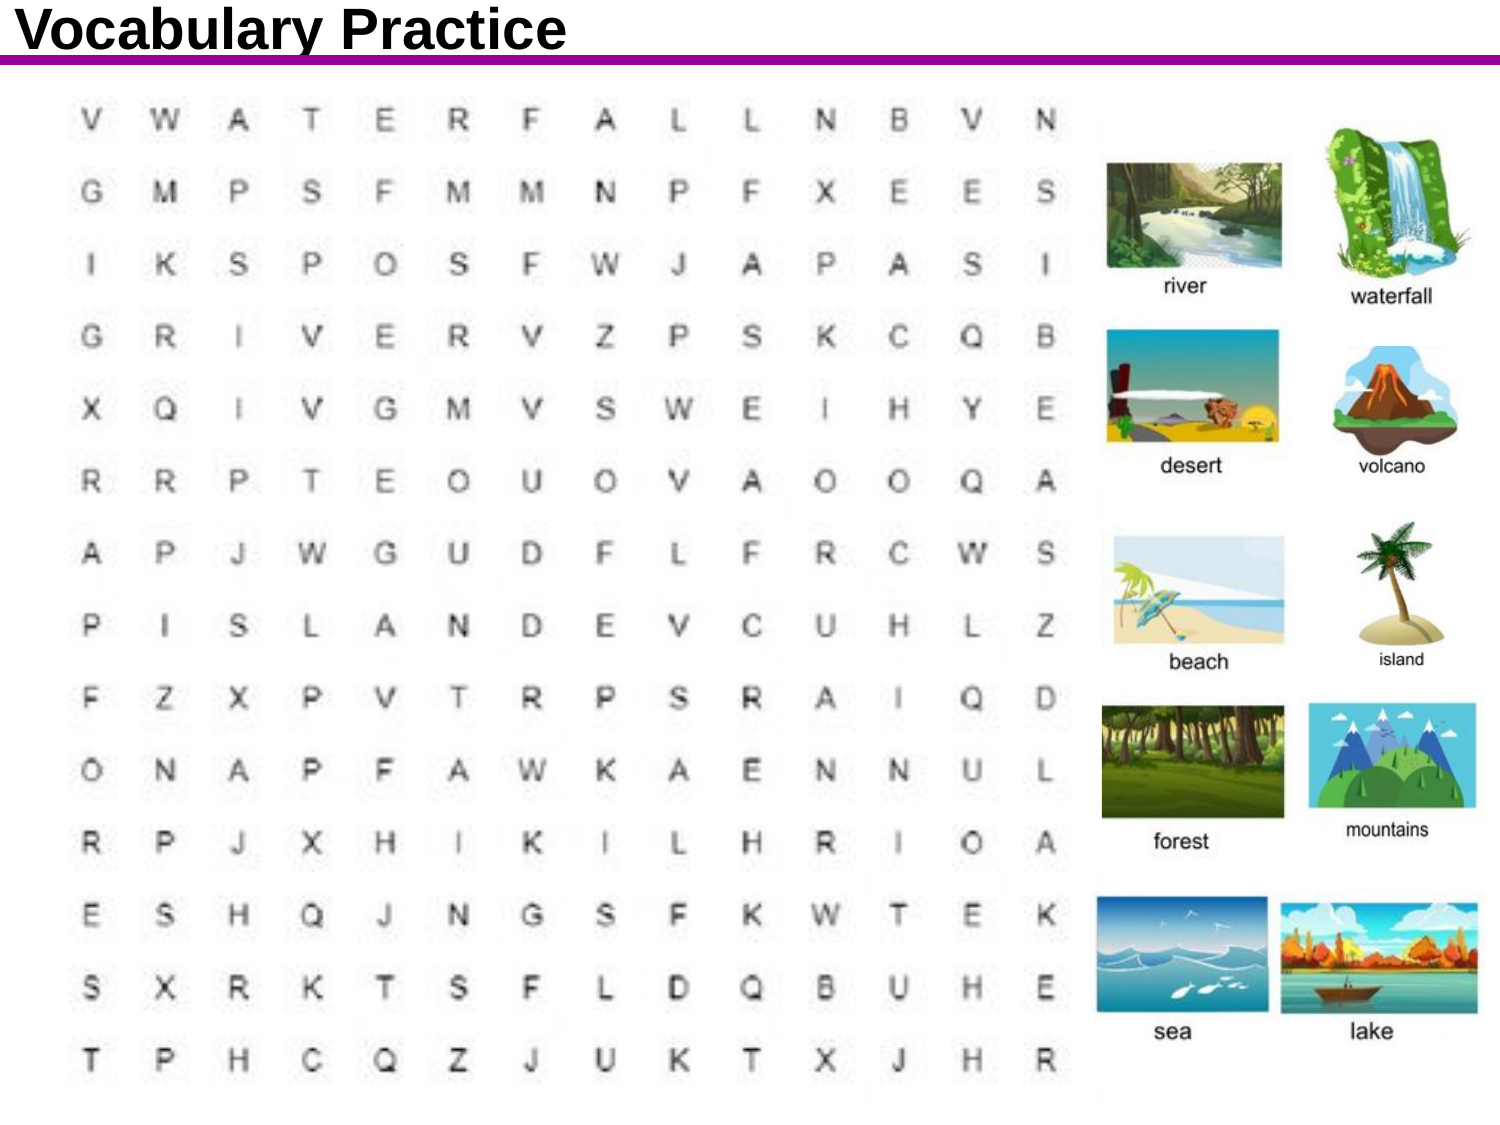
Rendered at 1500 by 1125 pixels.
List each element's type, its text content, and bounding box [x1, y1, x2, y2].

picture [1298, 693, 1485, 849]
picture [1343, 513, 1457, 673]
text_box Vocabulary Practice [0, 0, 1500, 55]
picture [1332, 346, 1463, 484]
text_box Vocabulary Practice [0, 65, 1500, 69]
picture [1319, 118, 1480, 317]
picture [39, 86, 1487, 1109]
